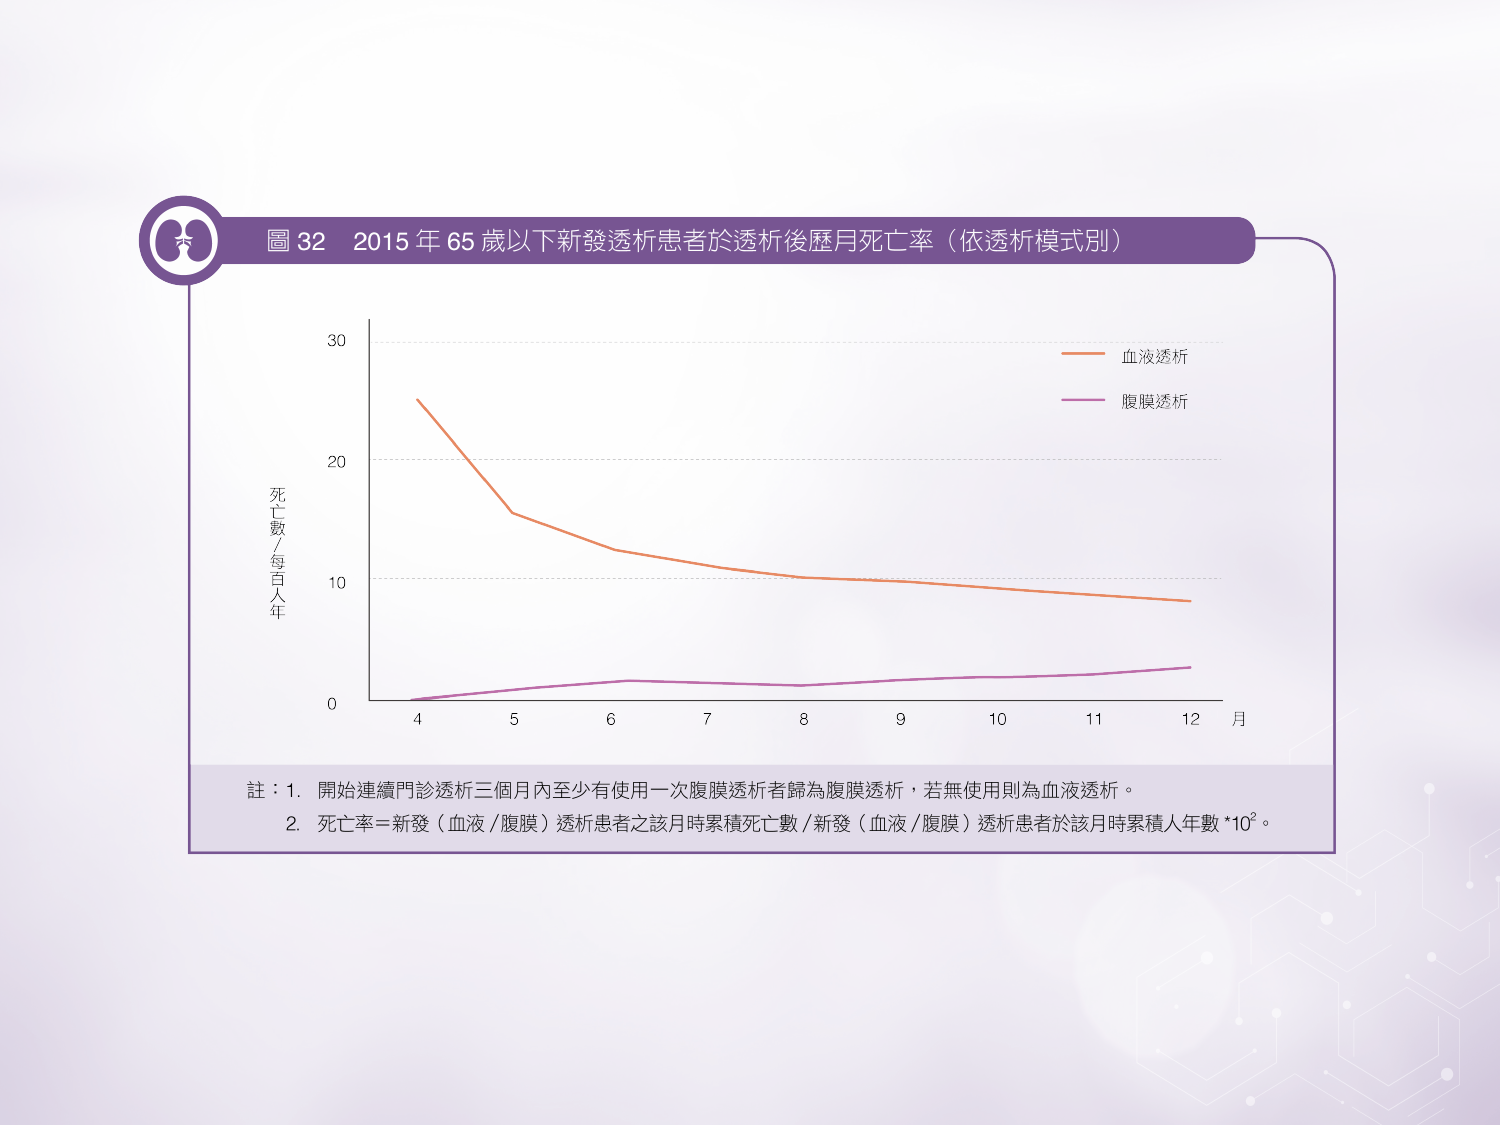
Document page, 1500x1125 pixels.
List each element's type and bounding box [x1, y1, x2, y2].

picture [42, 176, 1415, 889]
